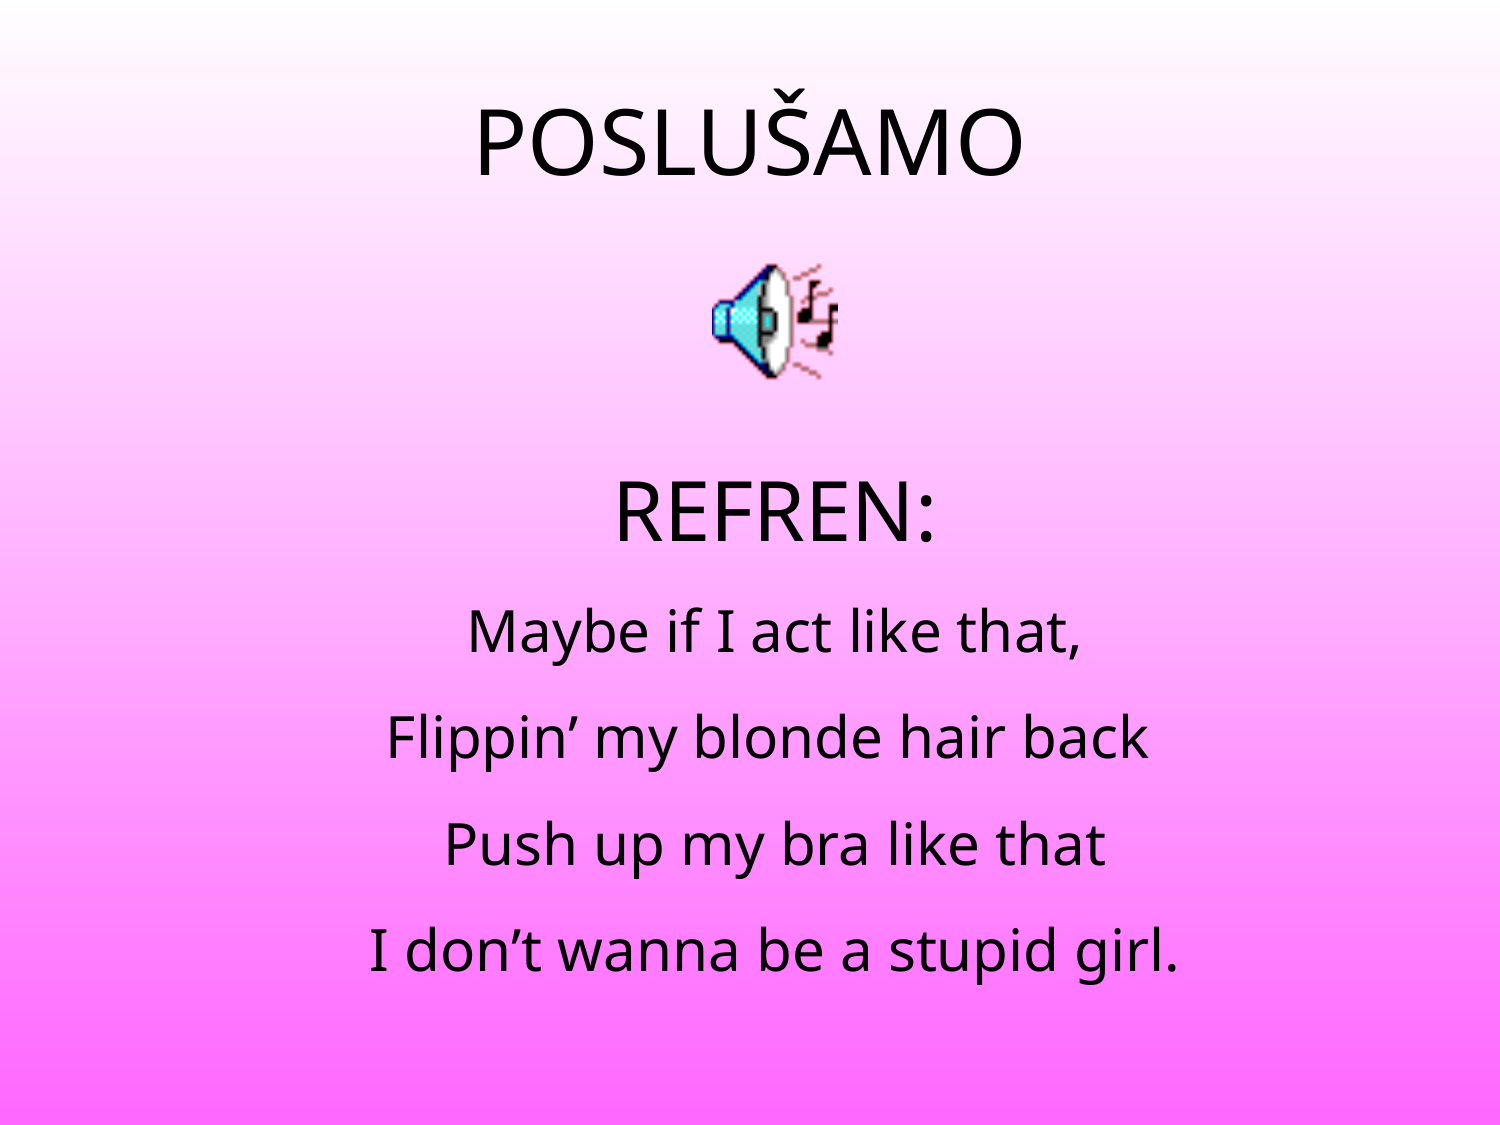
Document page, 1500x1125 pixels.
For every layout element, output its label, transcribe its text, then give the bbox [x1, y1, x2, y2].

picture [712, 262, 838, 388]
title POSLUŠAMO [75, 45, 1425, 233]
list REFREN: Maybe if I act like that, Flippin’ my blonde hair back Push up my bra like that I don’t wanna be a stupid girl. [99, 450, 1450, 988]
